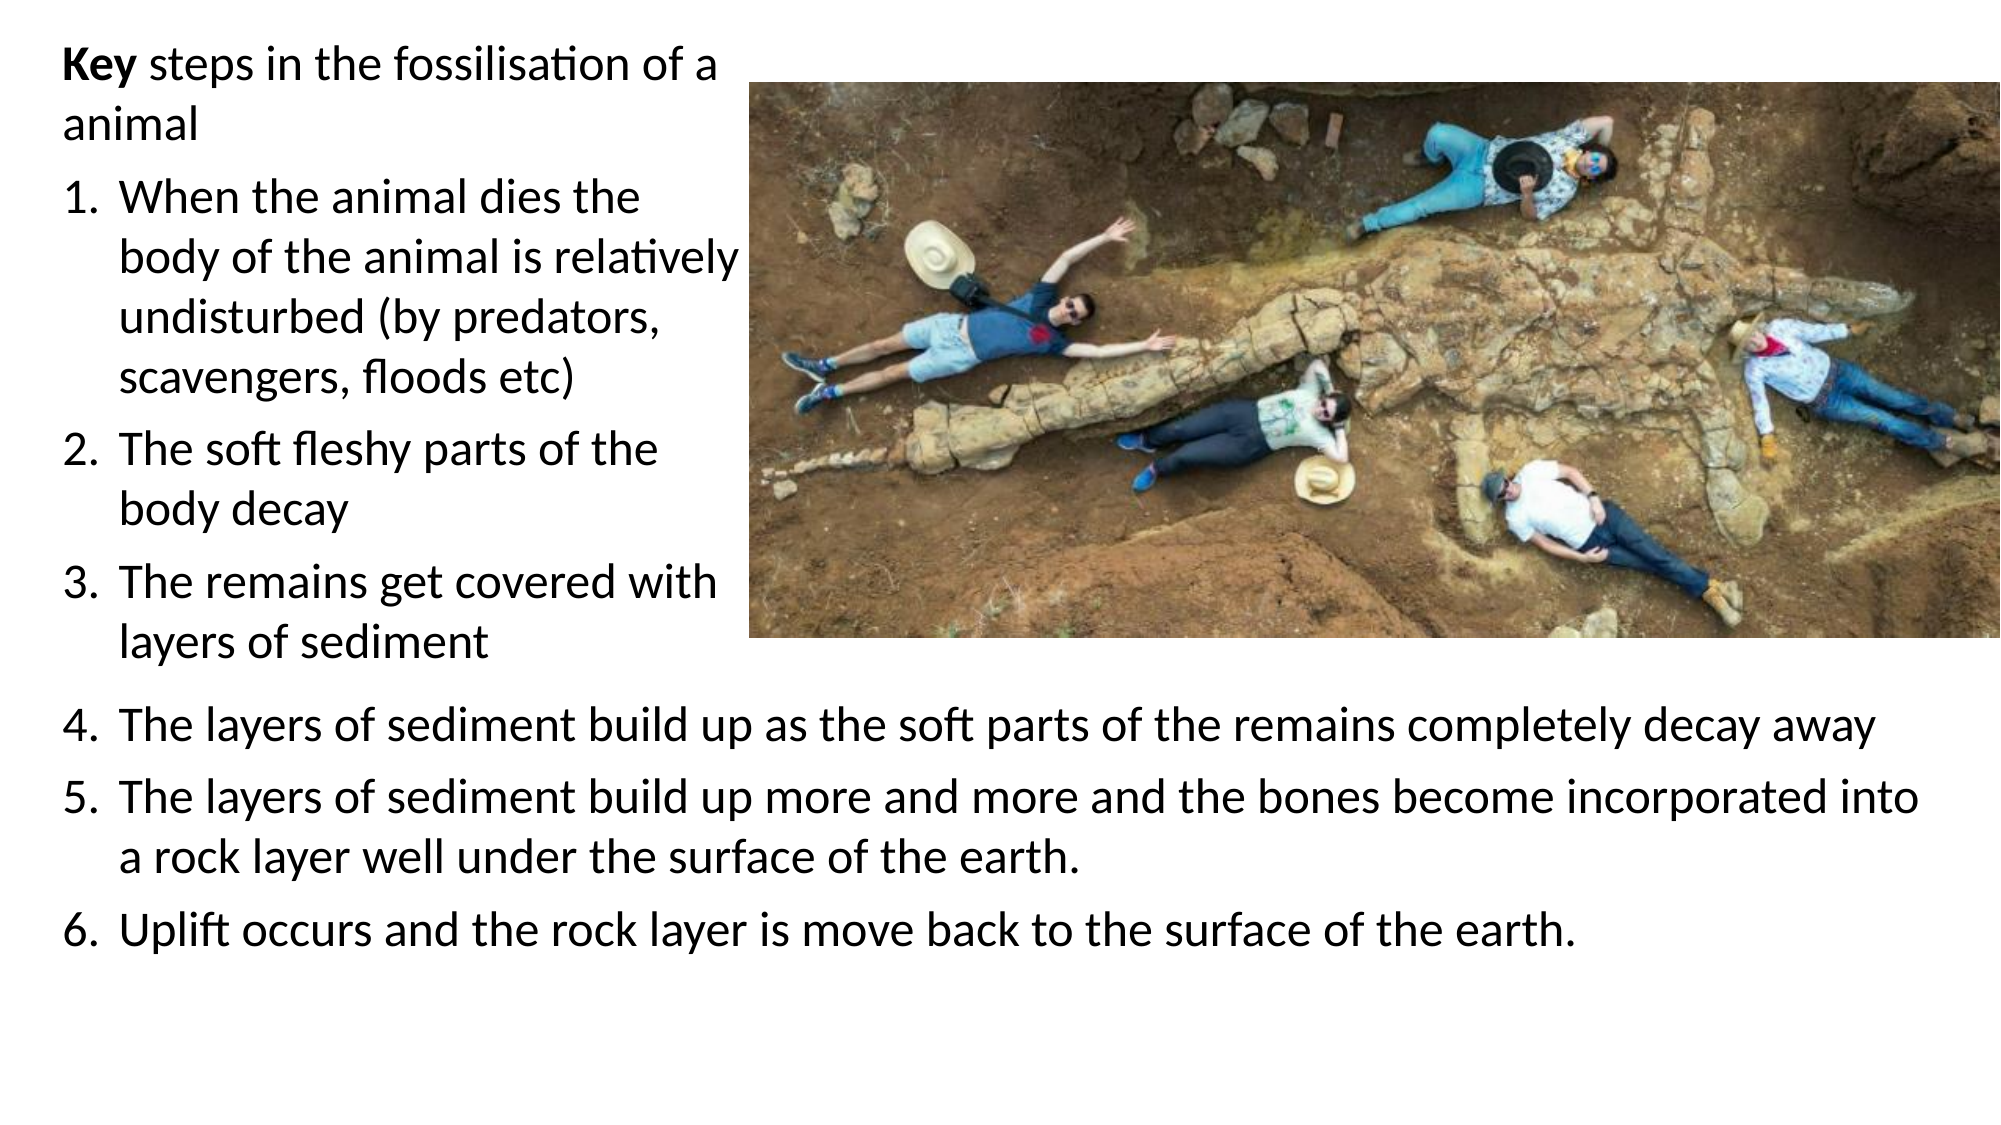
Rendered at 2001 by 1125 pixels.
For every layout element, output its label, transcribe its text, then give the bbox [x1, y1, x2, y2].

text_box Key steps in the fossilisation of a animal When the animal dies the body of the animal is relatively undisturbed (by predators, scavengers, floods etc) The soft fleshy parts of the body decay The remains get covered with layers of sediment [47, 23, 768, 676]
text_box The layers of sediment build up as the soft parts of the remains completely decay away The layers of sediment build up more and more and the bones become incorporated into a rock layer well under the surface of the earth. Uplift occurs and the rock layer is move back to the surface of the earth. [47, 683, 1953, 1037]
picture [749, 82, 2000, 638]
